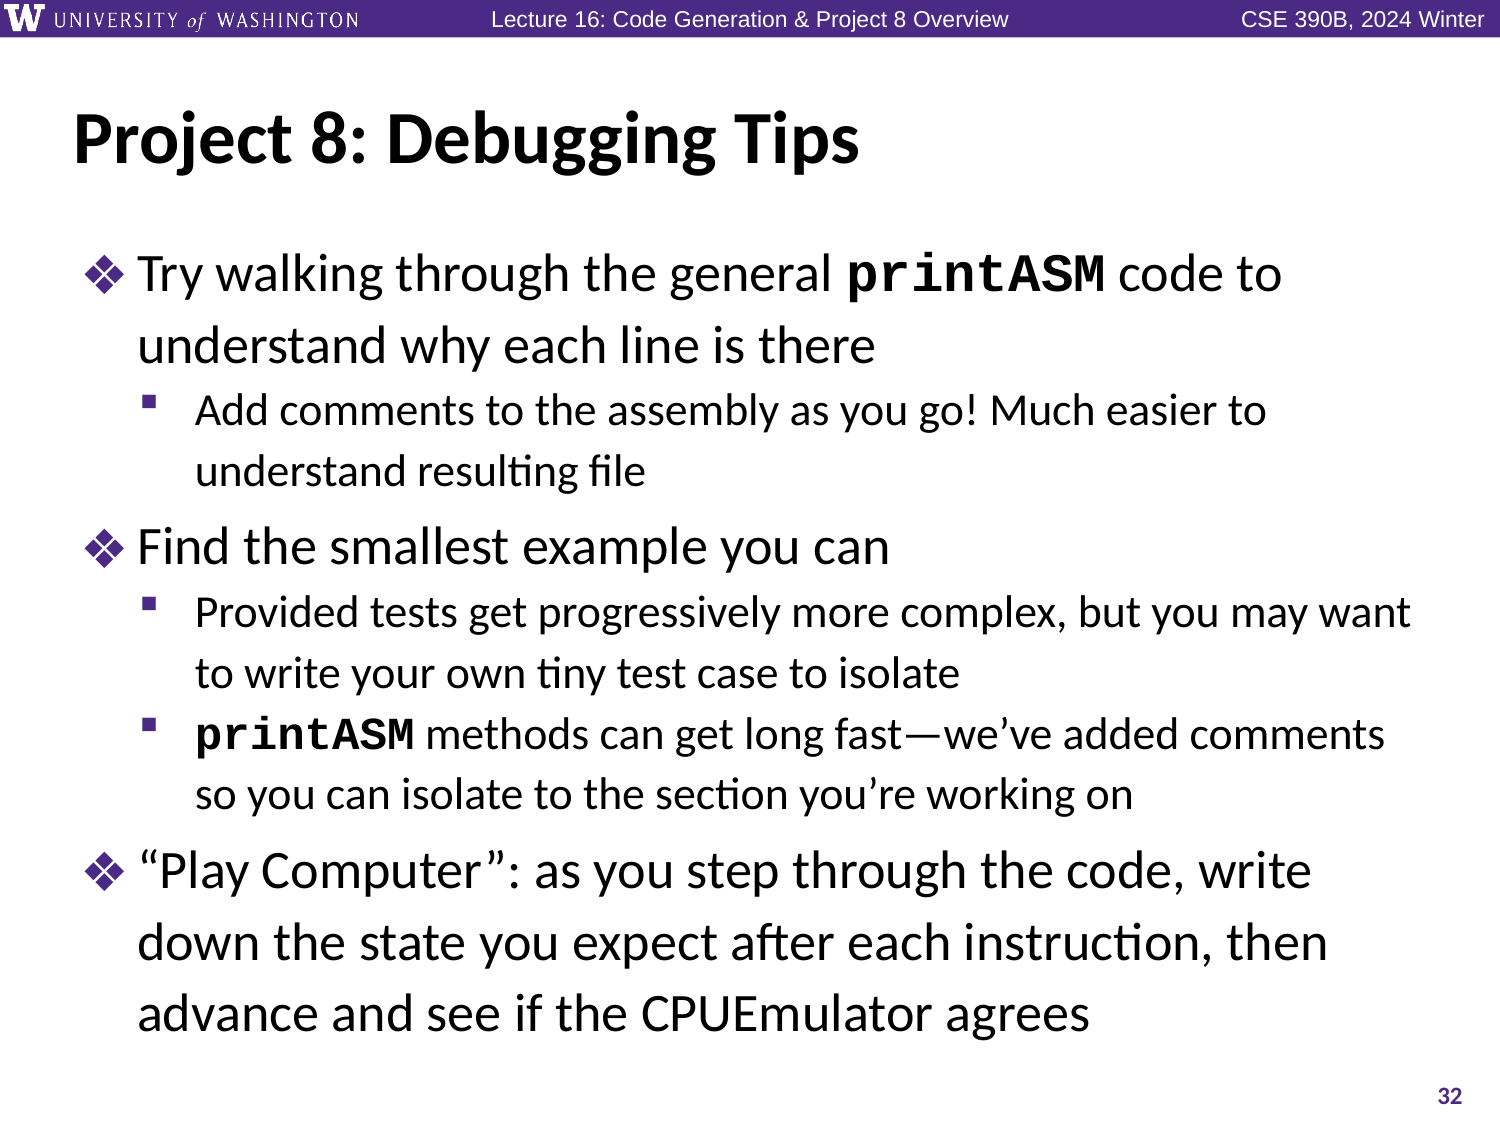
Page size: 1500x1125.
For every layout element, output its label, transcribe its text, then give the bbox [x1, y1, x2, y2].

title Project 8: Debugging Tips [58, 71, 1438, 197]
picture [4, 4, 358, 32]
slide_number 32 [1400, 1065, 1500, 1125]
list Try walking through the general printASM code to understand why each line is there Add comments to the assembly as you go! Much easier to understand resulting file Find the smallest example you can Provided tests get progressively more complex, but you may want to write your own tiny test case to isolate printASM methods can get long fast—we’ve added comments so you can isolate to the section you’re working on “Play Computer”: as you step through the code, write down the state you expect after each instruction, then advance and see if the CPUEmulator agrees [65, 223, 1438, 1040]
